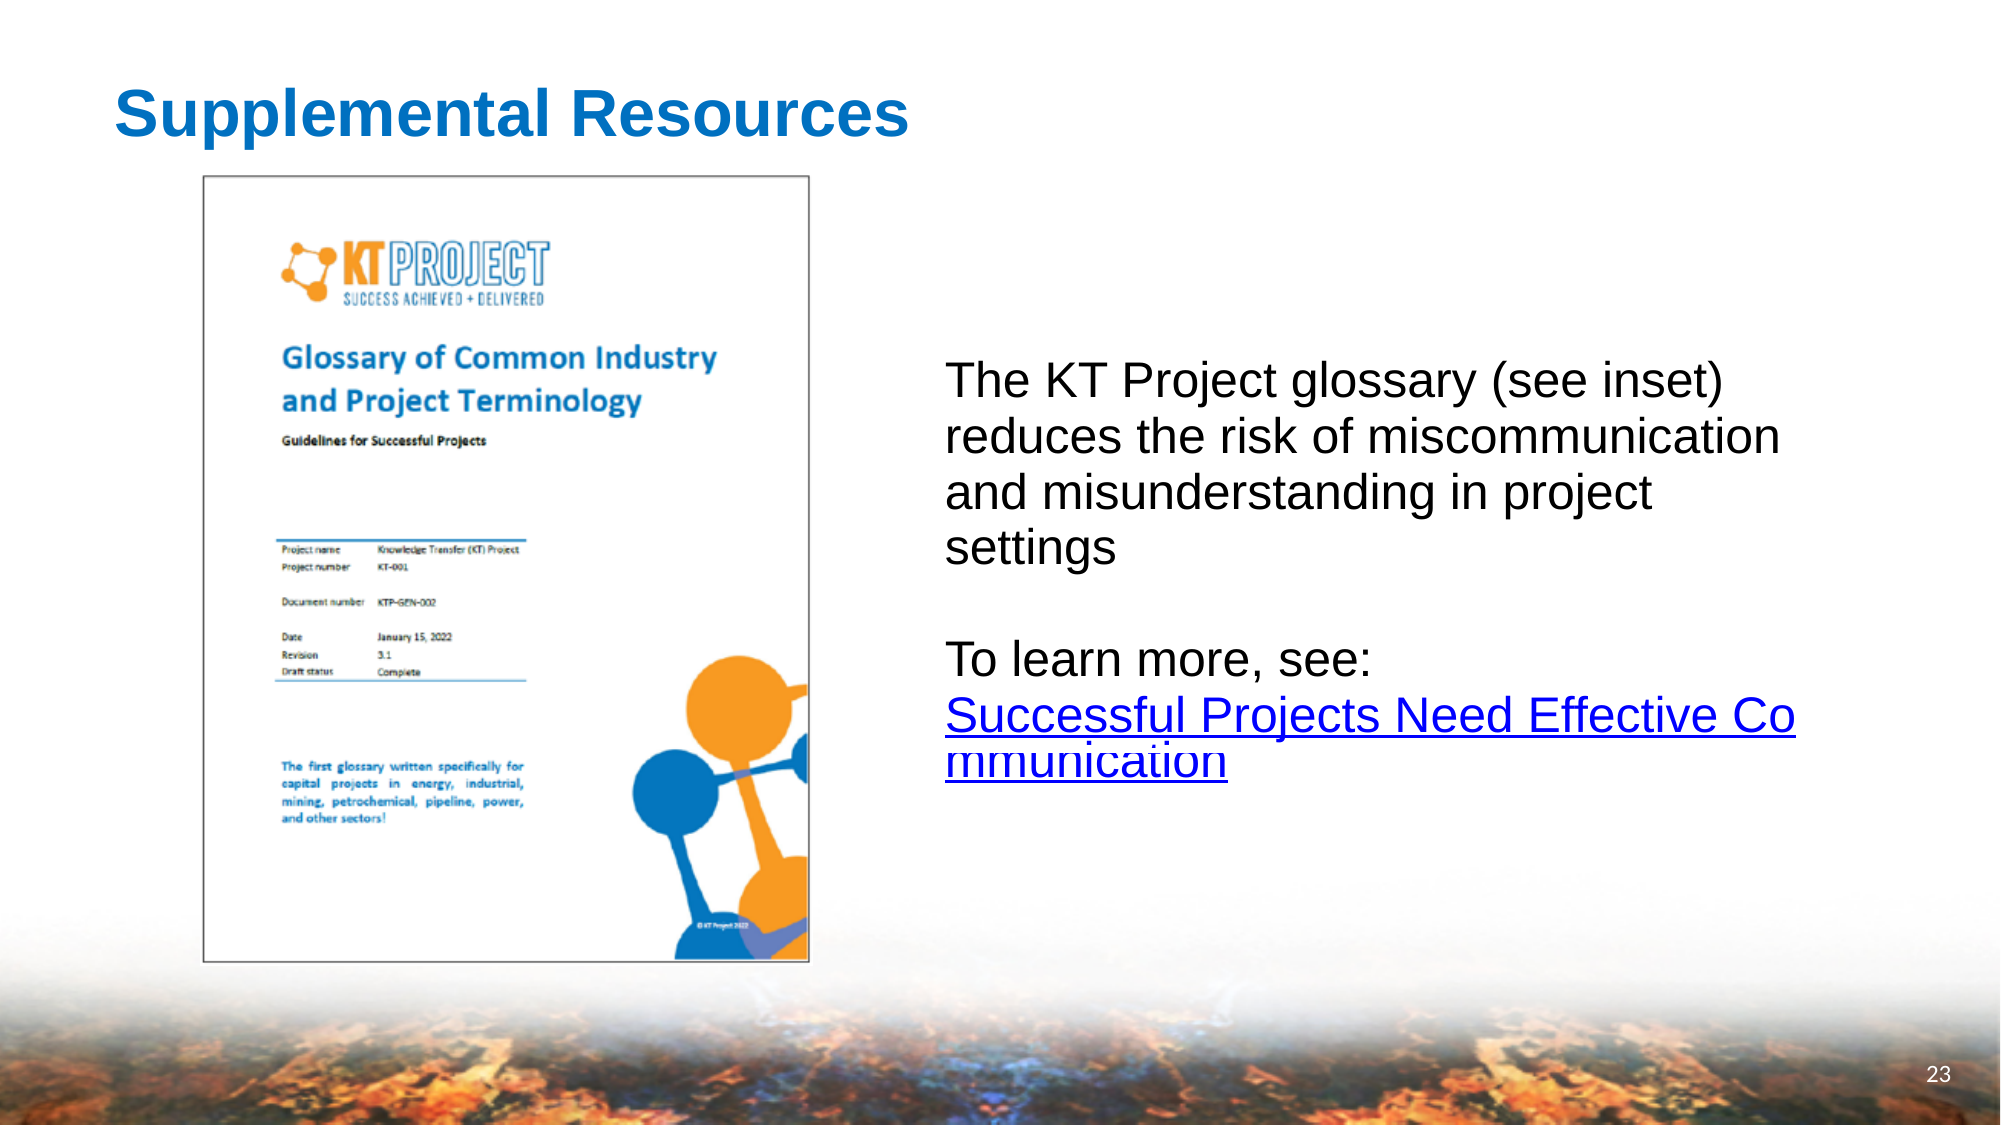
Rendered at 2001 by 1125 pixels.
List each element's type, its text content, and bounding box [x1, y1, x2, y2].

title Supplemental Resources [99, 45, 1900, 175]
slide_number 23 [1566, 1042, 1967, 1103]
picture [0, 0, 2001, 1125]
table_header The KT Project glossary (see inset) reduces the risk of miscommunication and misunderstanding in project settings To learn more, see: Successful Projects Need Effective Communication [931, 346, 1850, 748]
list [99, 212, 1900, 1000]
